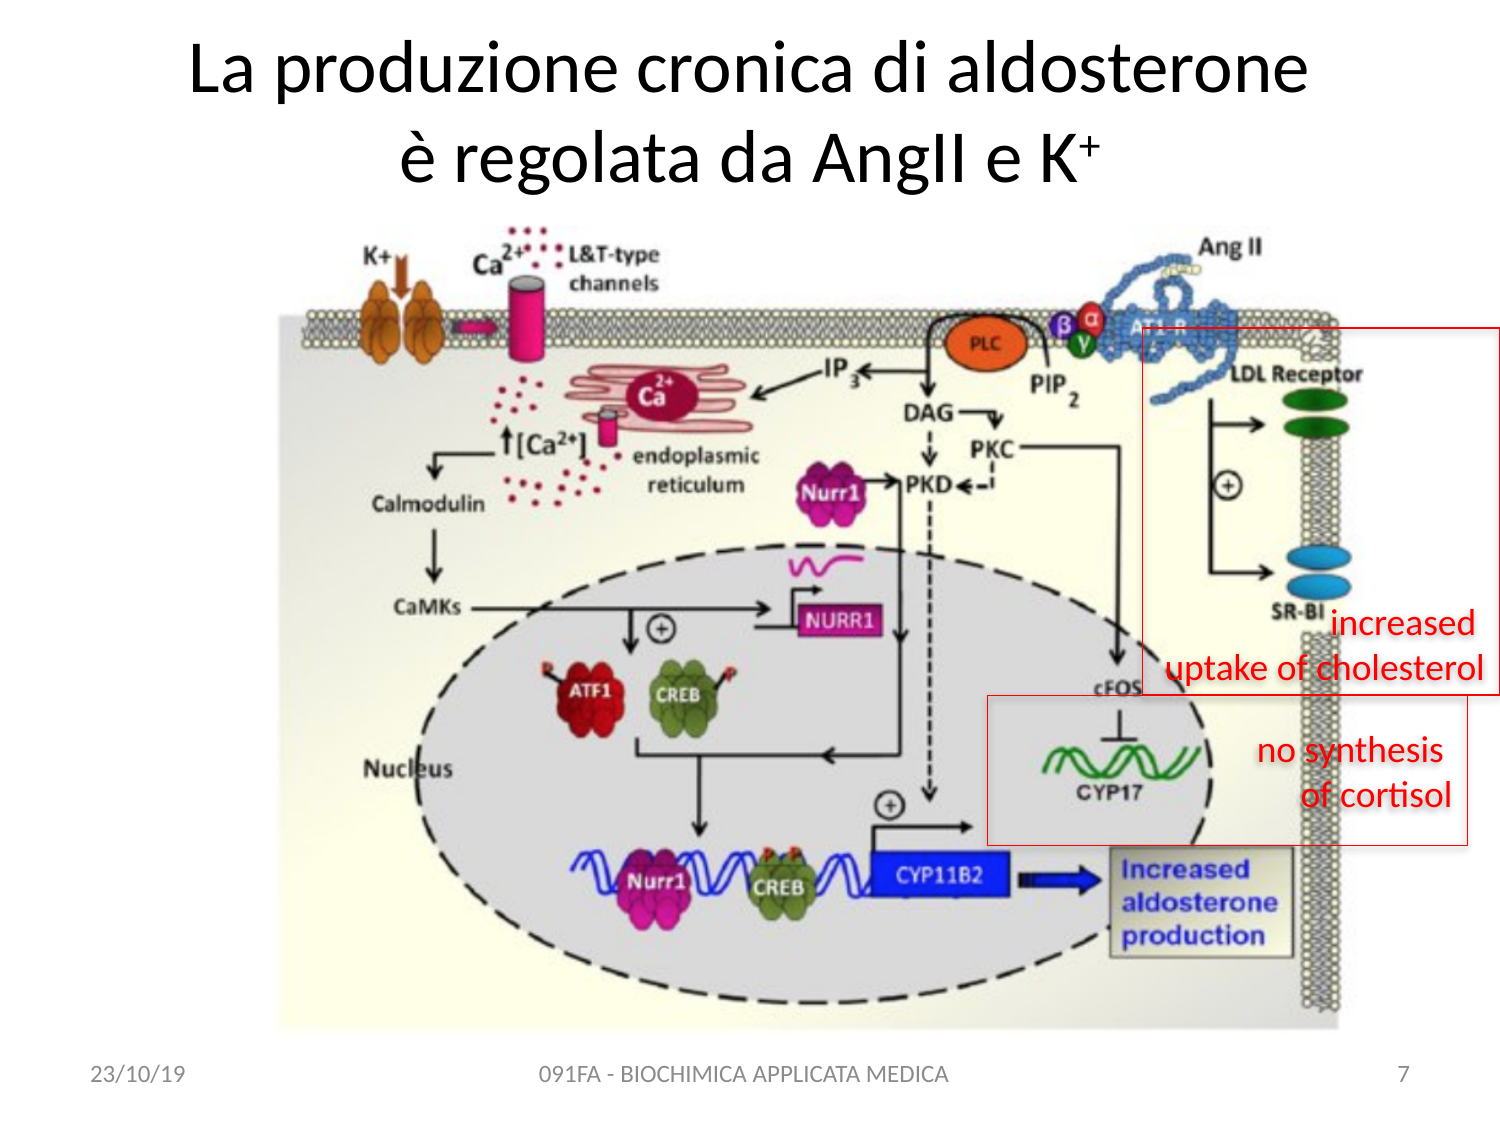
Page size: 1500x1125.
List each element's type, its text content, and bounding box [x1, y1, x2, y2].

text_box no synthesis of cortisol [1369, 704, 1468, 846]
title La produzione cronica di aldosterone è regolata da AngII e K+ [75, 27, 1425, 189]
slide_number 7 [1074, 1042, 1425, 1103]
picture [248, 221, 1365, 1043]
footer 091FA - BIOCHIMICA APPLICATA MEDICA [512, 1052, 988, 1103]
text_box increased uptake of cholesterol [1369, 327, 1500, 696]
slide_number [75, 1042, 425, 1103]
